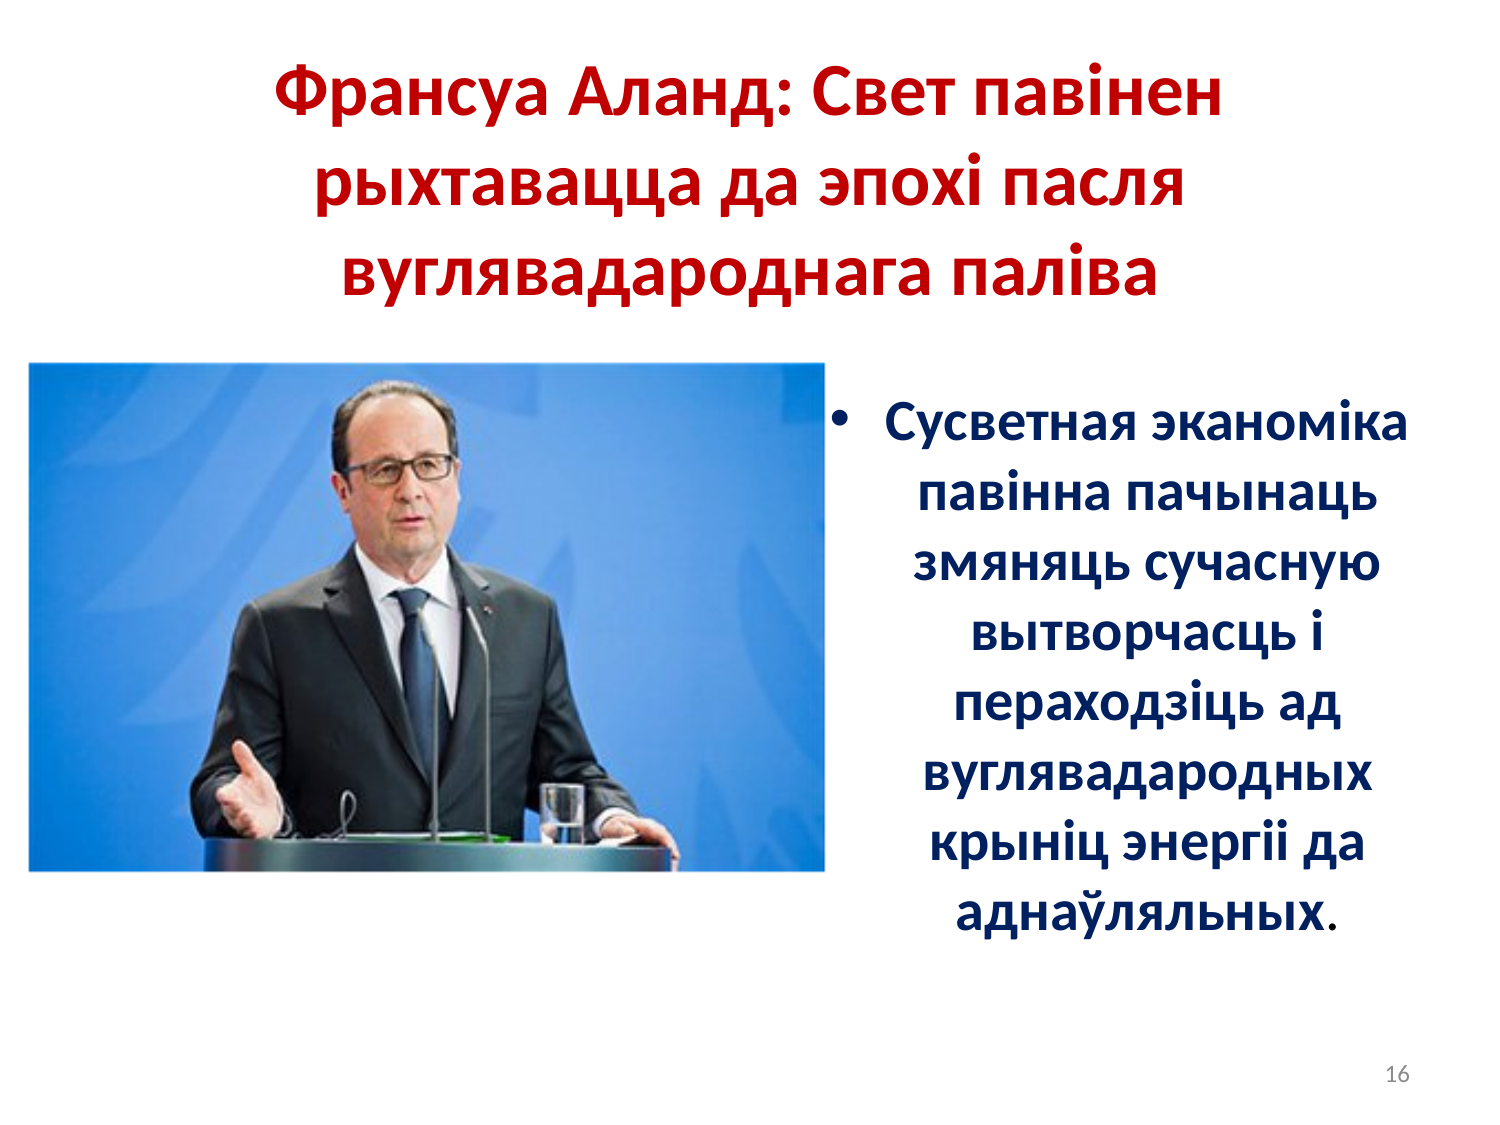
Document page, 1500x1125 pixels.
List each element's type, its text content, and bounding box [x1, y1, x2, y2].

slide_number 16 [1074, 1042, 1425, 1103]
list Сусветная эканоміка павінна пачынаць змяняць сучасную вытворчасць і пераходзіць ад вуглявадародных крыніц энергіі да аднаўляльных. [762, 375, 1477, 1005]
title Франсуа Аланд: Свет павінен рыхтавацца да эпохі пасля вуглявадароднага паліва [75, 23, 1425, 329]
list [25, 359, 833, 880]
